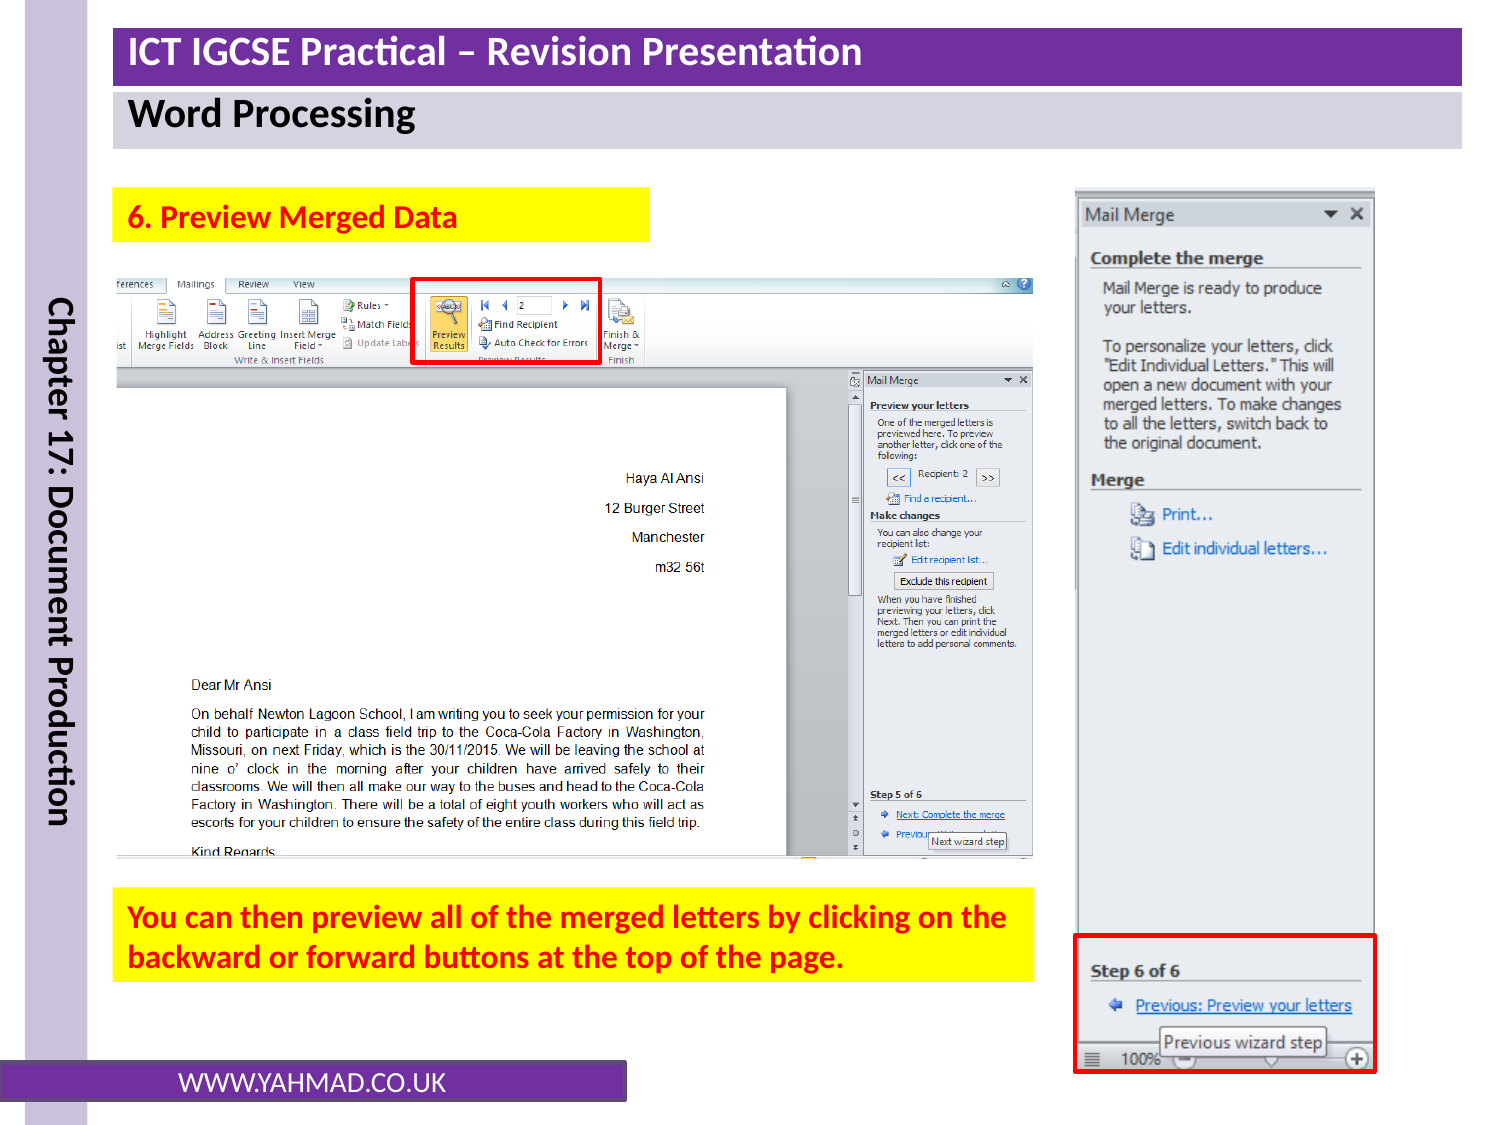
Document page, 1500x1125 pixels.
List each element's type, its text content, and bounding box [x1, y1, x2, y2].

picture [1074, 187, 1376, 1072]
text_box 6. Preview Merged Data [112, 187, 650, 243]
text_box You can then preview all of the merged letters by clicking on the backward or forward buttons at the top of the page. [112, 887, 1035, 982]
picture [116, 278, 1035, 859]
